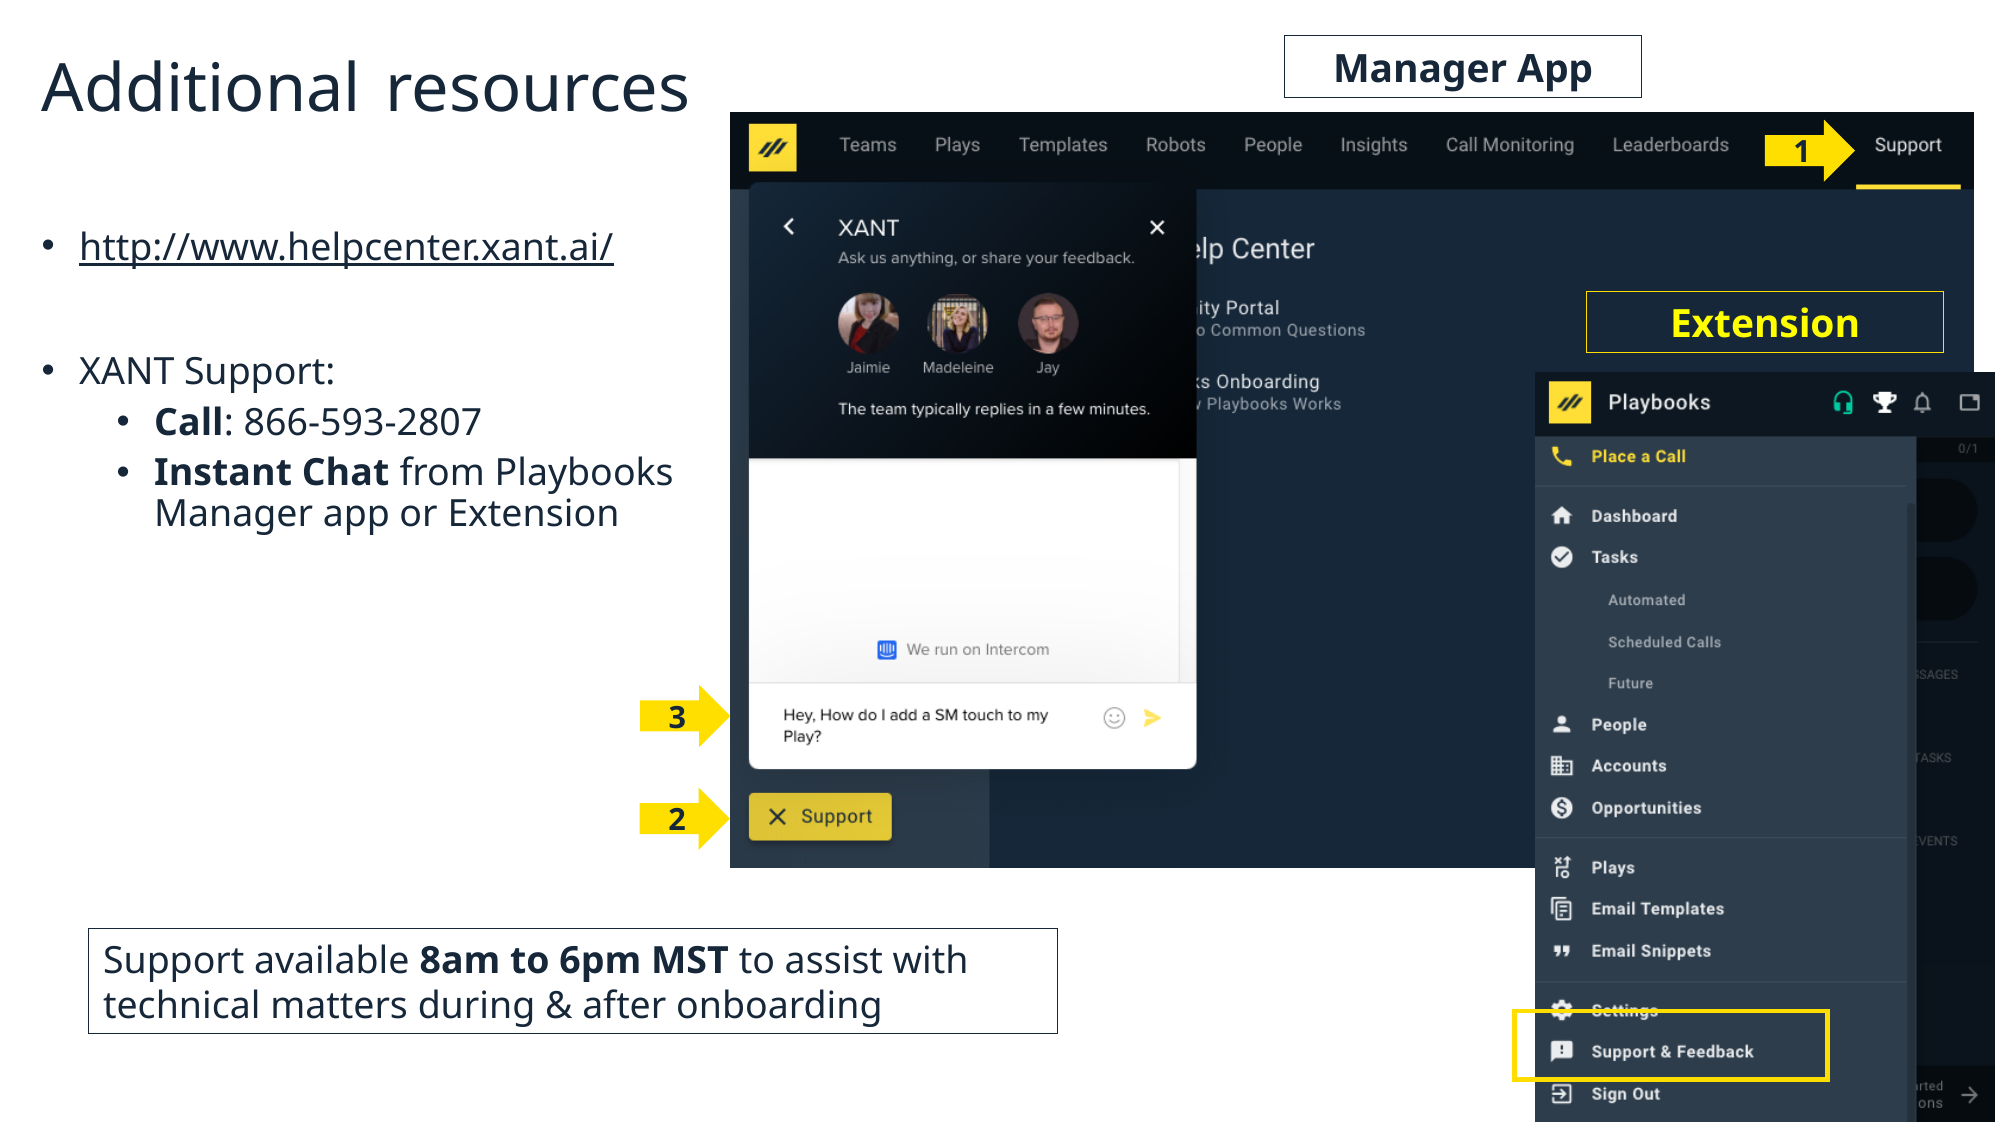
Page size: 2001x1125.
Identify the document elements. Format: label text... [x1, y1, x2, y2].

text_box [1514, 1011, 1535, 1080]
picture [730, 112, 1995, 1122]
text_box 3 [639, 683, 730, 749]
text_box Manager App [1284, 35, 1642, 98]
list http://www.helpcenter.xant.ai/ XANT Support: Call: 866-593-2807 Instant Chat from Playbooks Manager app or Extension [41, 223, 730, 656]
text_box 2 [639, 786, 730, 852]
title Additional resources [41, 32, 1959, 152]
text_box Support available 8am to 6pm MST to assist with technical matters during & after onboarding [88, 928, 1058, 1034]
